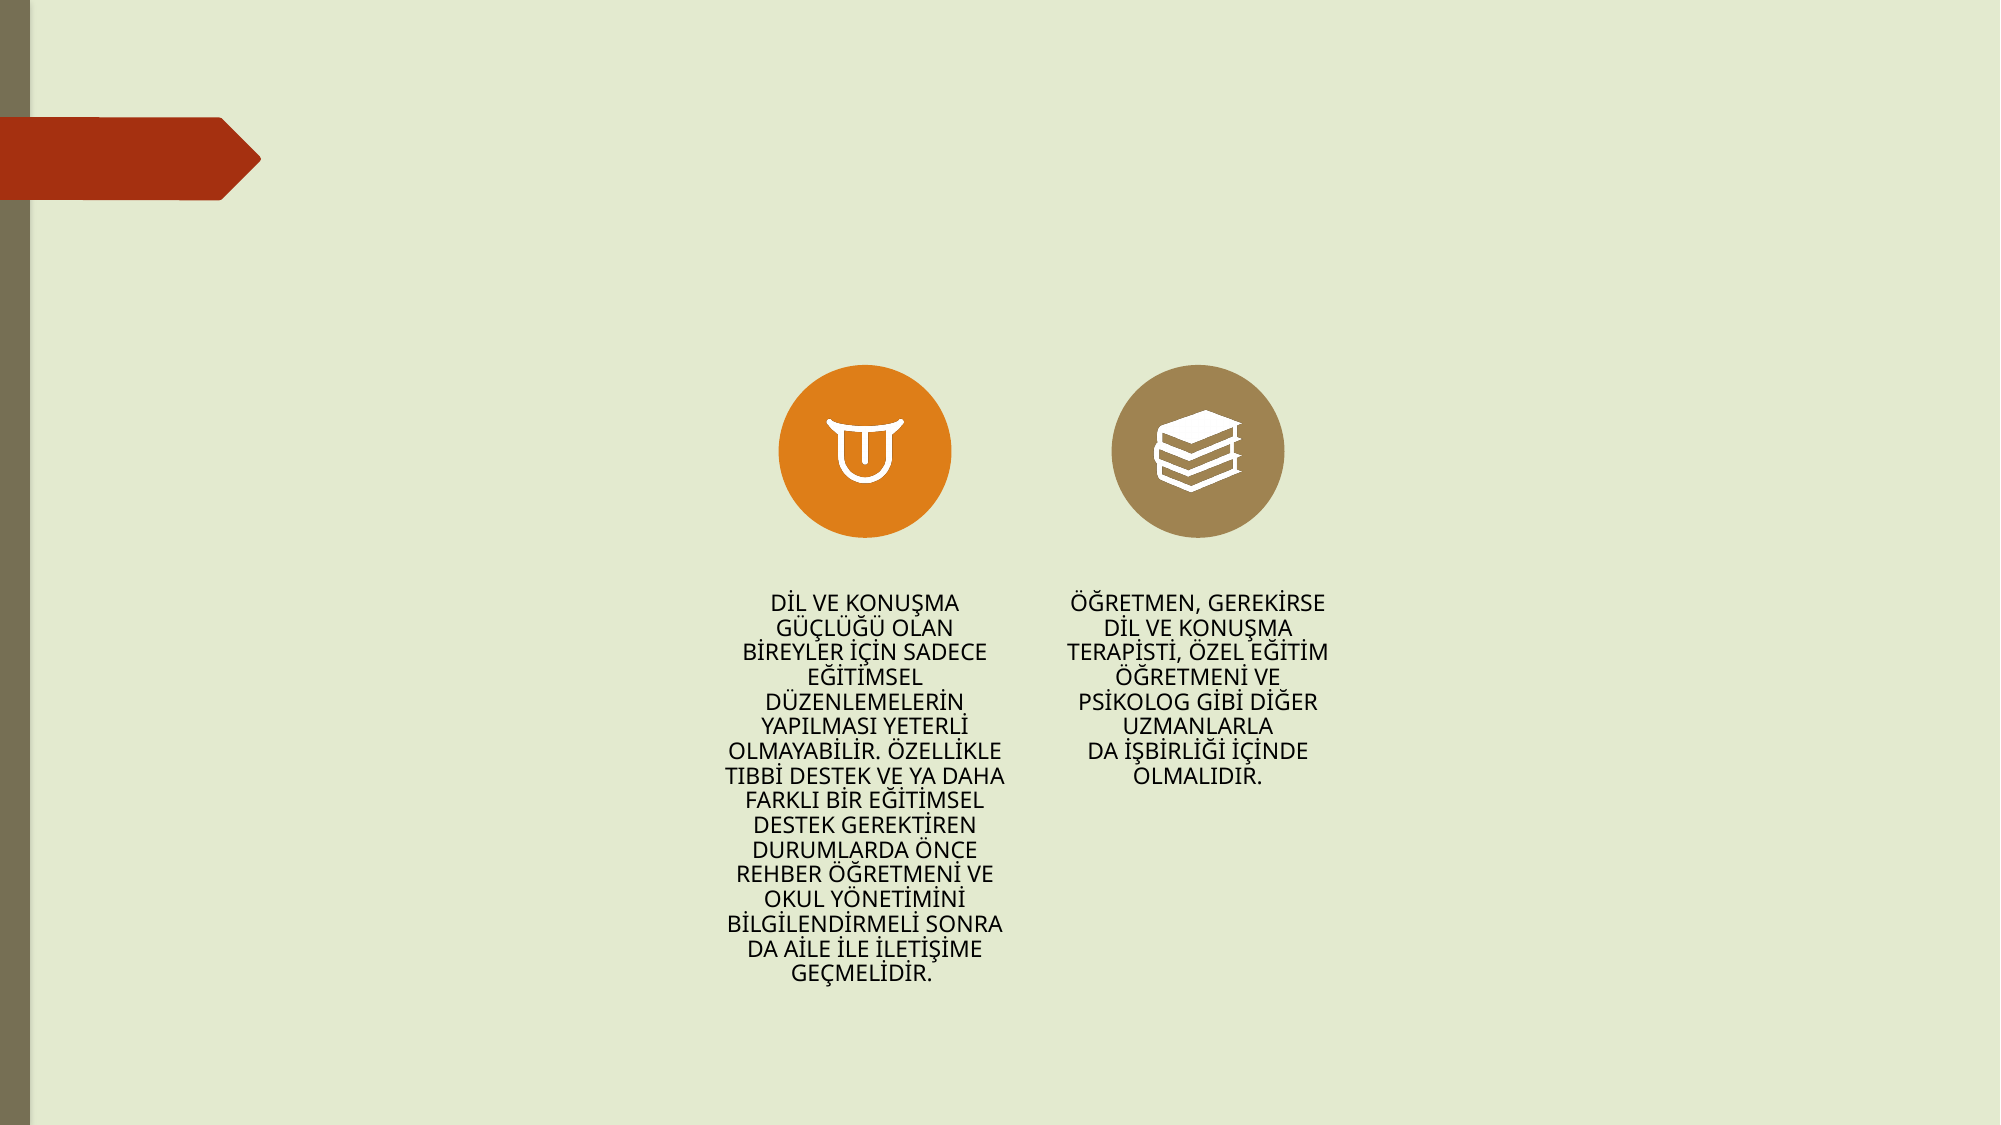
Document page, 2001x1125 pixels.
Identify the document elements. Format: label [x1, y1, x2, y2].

text_box [31, 0, 2000, 1125]
list [294, 364, 1769, 965]
text_box [0, 0, 31, 117]
text_box [0, 200, 31, 1125]
text_box [0, 117, 262, 201]
